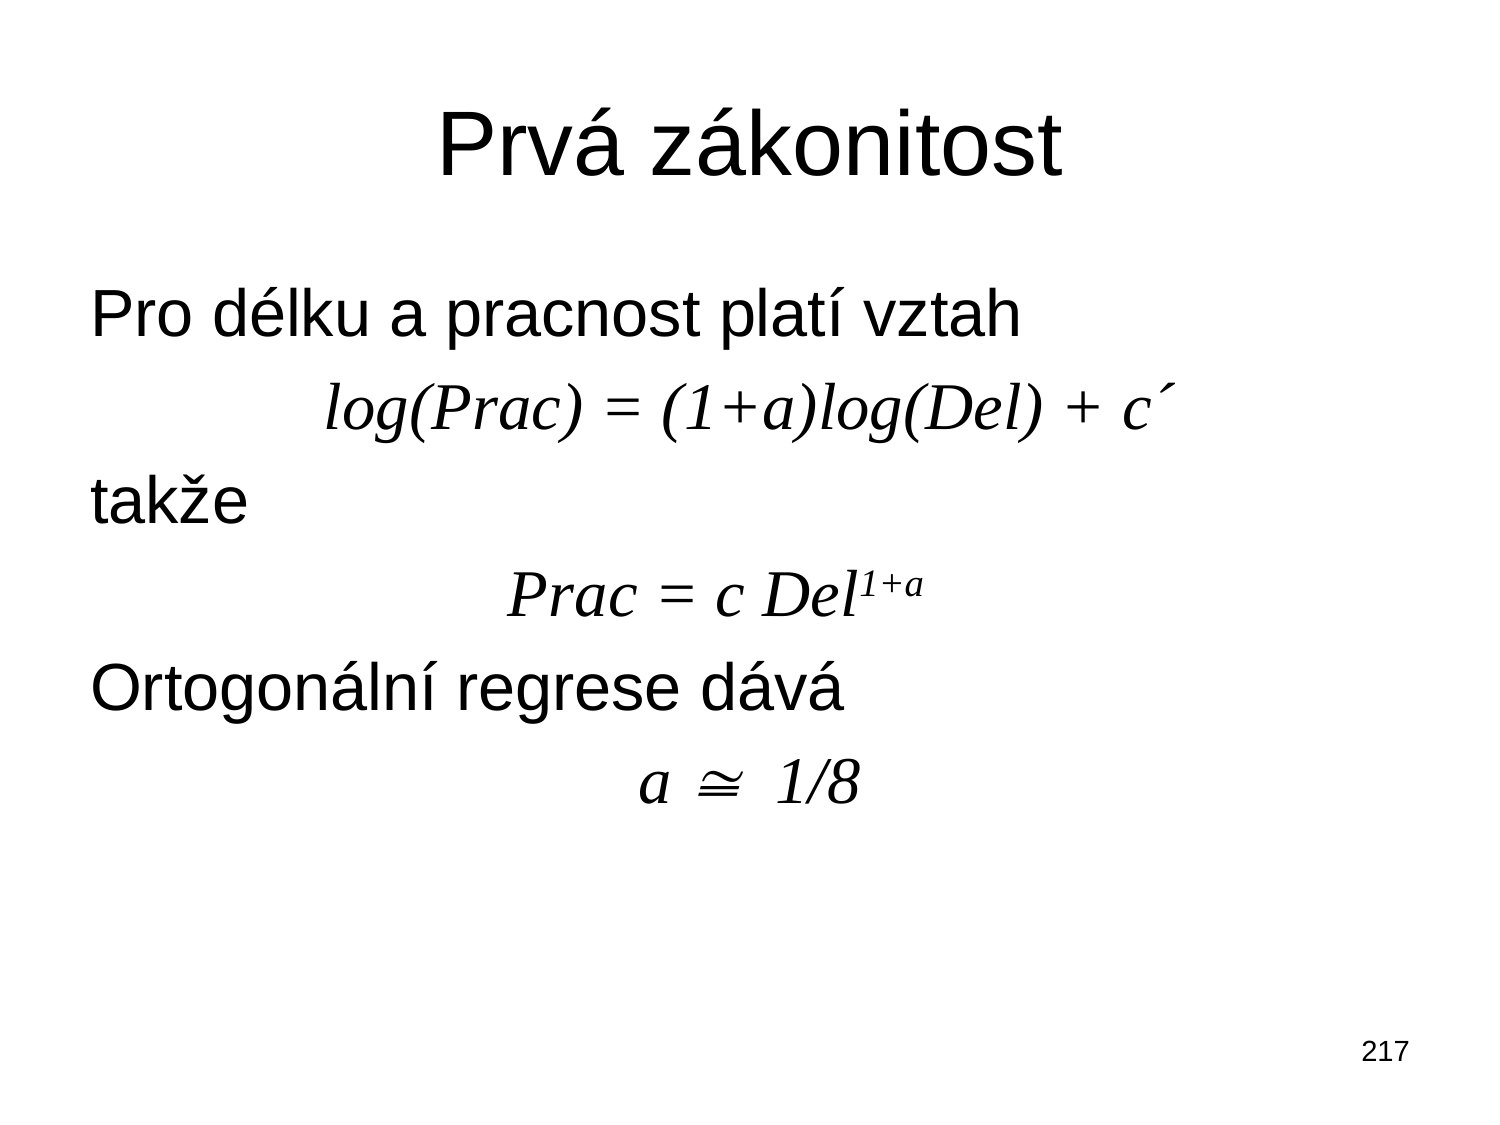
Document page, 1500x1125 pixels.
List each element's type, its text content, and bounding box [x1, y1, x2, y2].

slide_number 217 [1074, 1024, 1426, 1103]
title Prvá zákonitost [74, 44, 1426, 233]
list Pro délku a pracnost platí vztah log(Prac) = (1+a)log(Del) + c´ takže Prac = c Del1+a Ortogonální regrese dává a  1/8 [74, 262, 1426, 1006]
